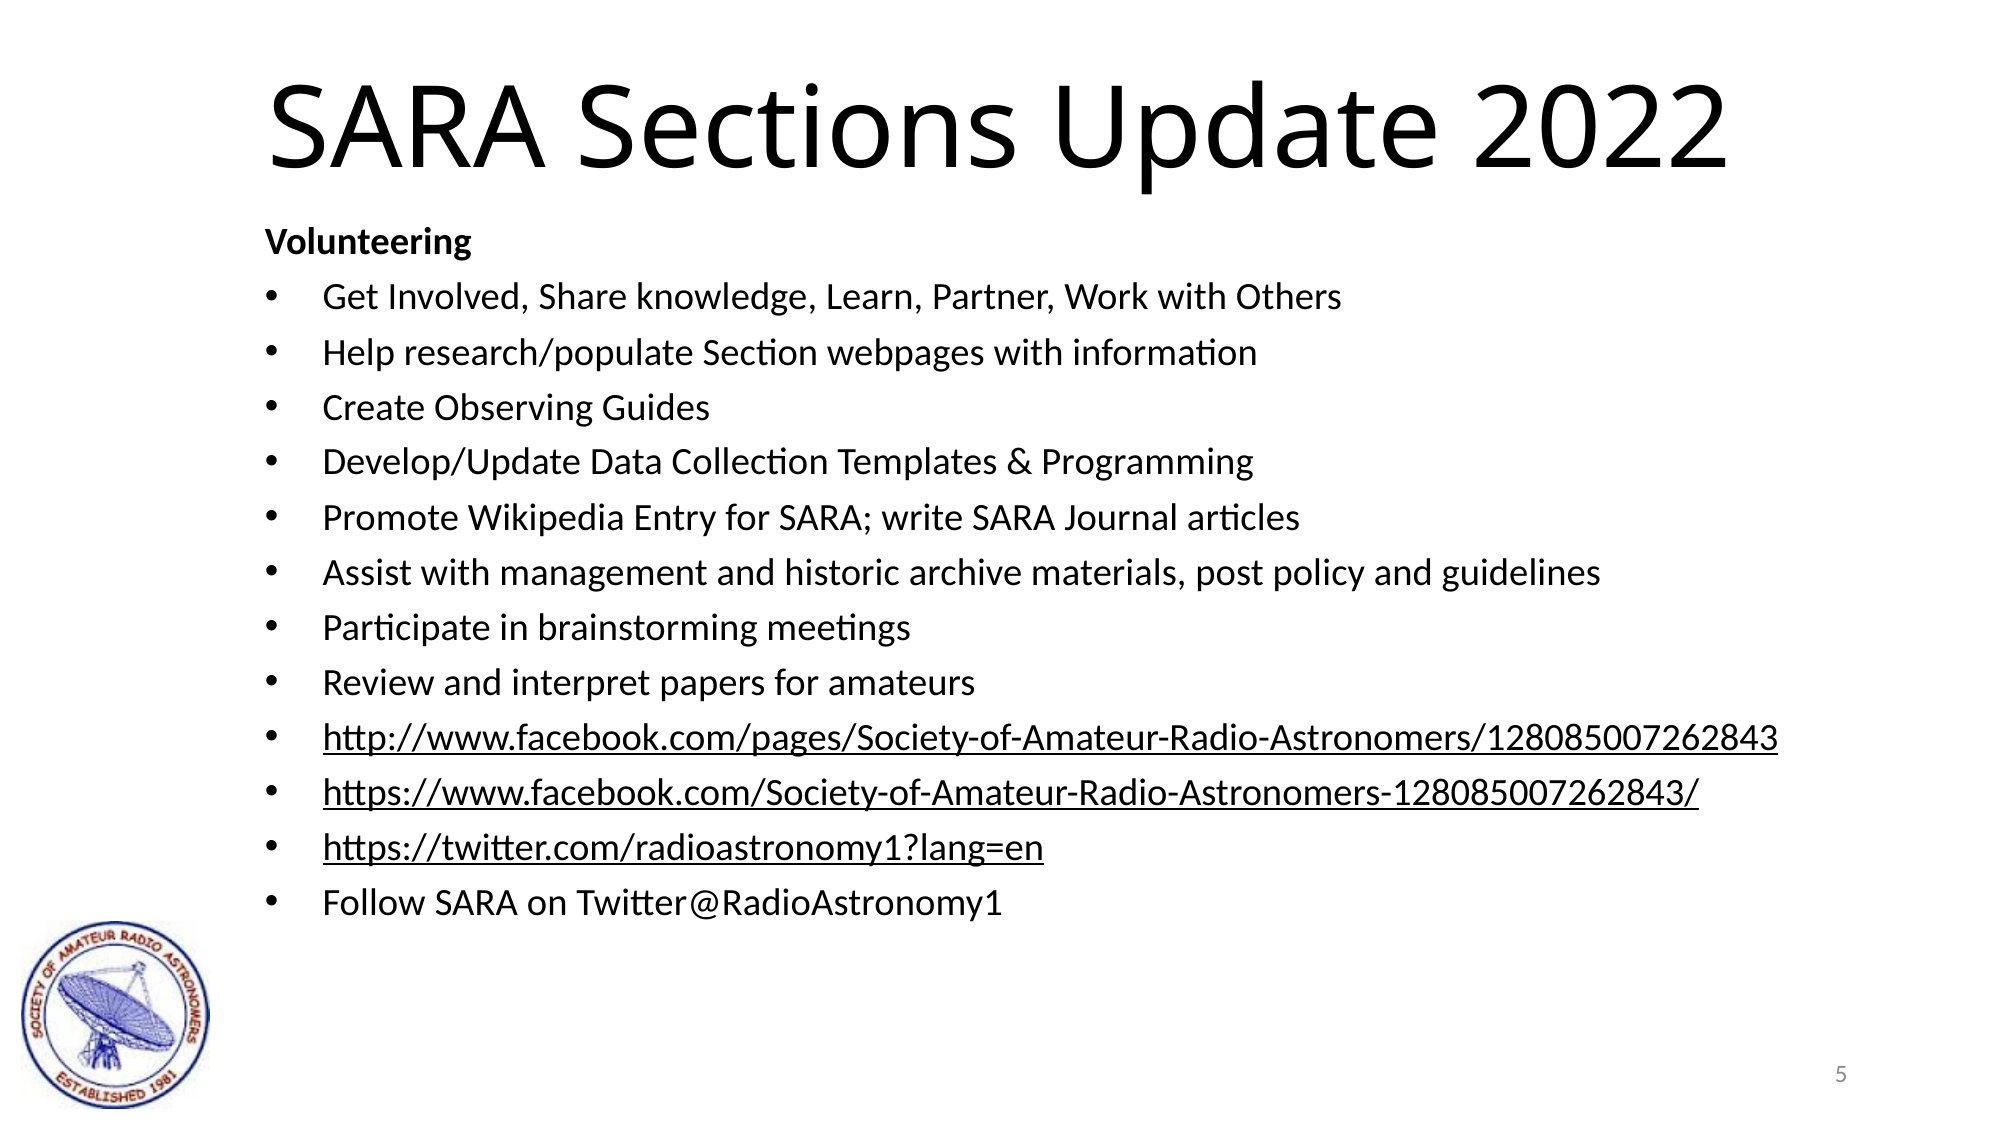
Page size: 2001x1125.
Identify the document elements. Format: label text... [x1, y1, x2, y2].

picture [21, 921, 210, 1109]
slide_number 5 [1412, 1042, 1863, 1103]
title SARA Sections Update 2022 [249, 59, 1750, 200]
subtitle Volunteering Get Involved, Share knowledge, Learn, Partner, Work with Others Help research/populate Section webpages with information Create Observing Guides Develop/Update Data Collection Templates & Programming Promote Wikipedia Entry for SARA; write SARA Journal articles Assist with management and historic archive materials, post policy and guidelines Participate in brainstorming meetings Review and interpret papers for amateurs http://www.facebook.com/pages/Society-of-Amateur-Radio-Astronomers/128085007262843 https://www.facebook.com/Society-of-Amateur-Radio-Astronomers-128085007262843/ https://twitter.com/radioastronomy1?lang=en Follow SARA on Twitter@RadioAstronomy1 [249, 214, 1917, 936]
